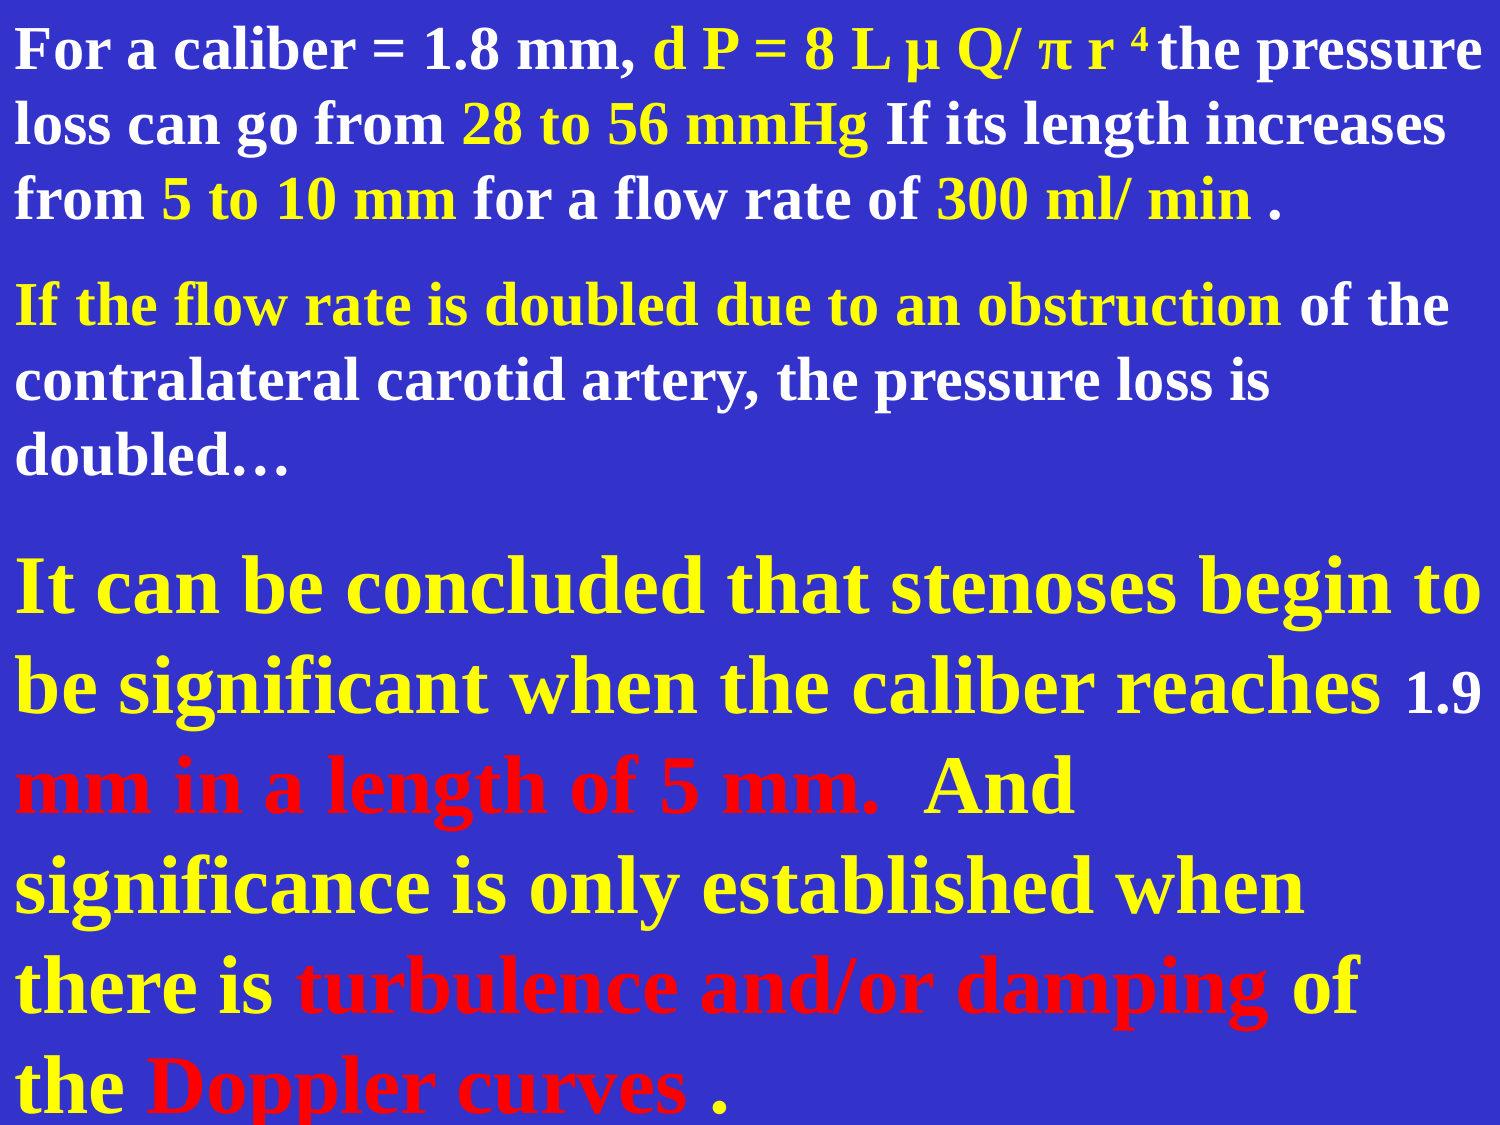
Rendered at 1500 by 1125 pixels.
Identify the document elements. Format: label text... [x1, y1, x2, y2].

text_box For a caliber = 1.8 mm, d P = 8 L μ Q/ π r 4 the pressure loss can go from 28 to 56 mmHg If its length increases from 5 to 10 mm for a flow rate of 300 ml/ min . If the flow rate is doubled due to an obstruction of the contralateral carotid artery, the pressure loss is doubled… It can be concluded that stenoses begin to be significant when the caliber reaches 1.9 mm in a length of 5 mm. And significance is only established when there is turbulence and/or damping of the Doppler curves . [0, 0, 1500, 1125]
